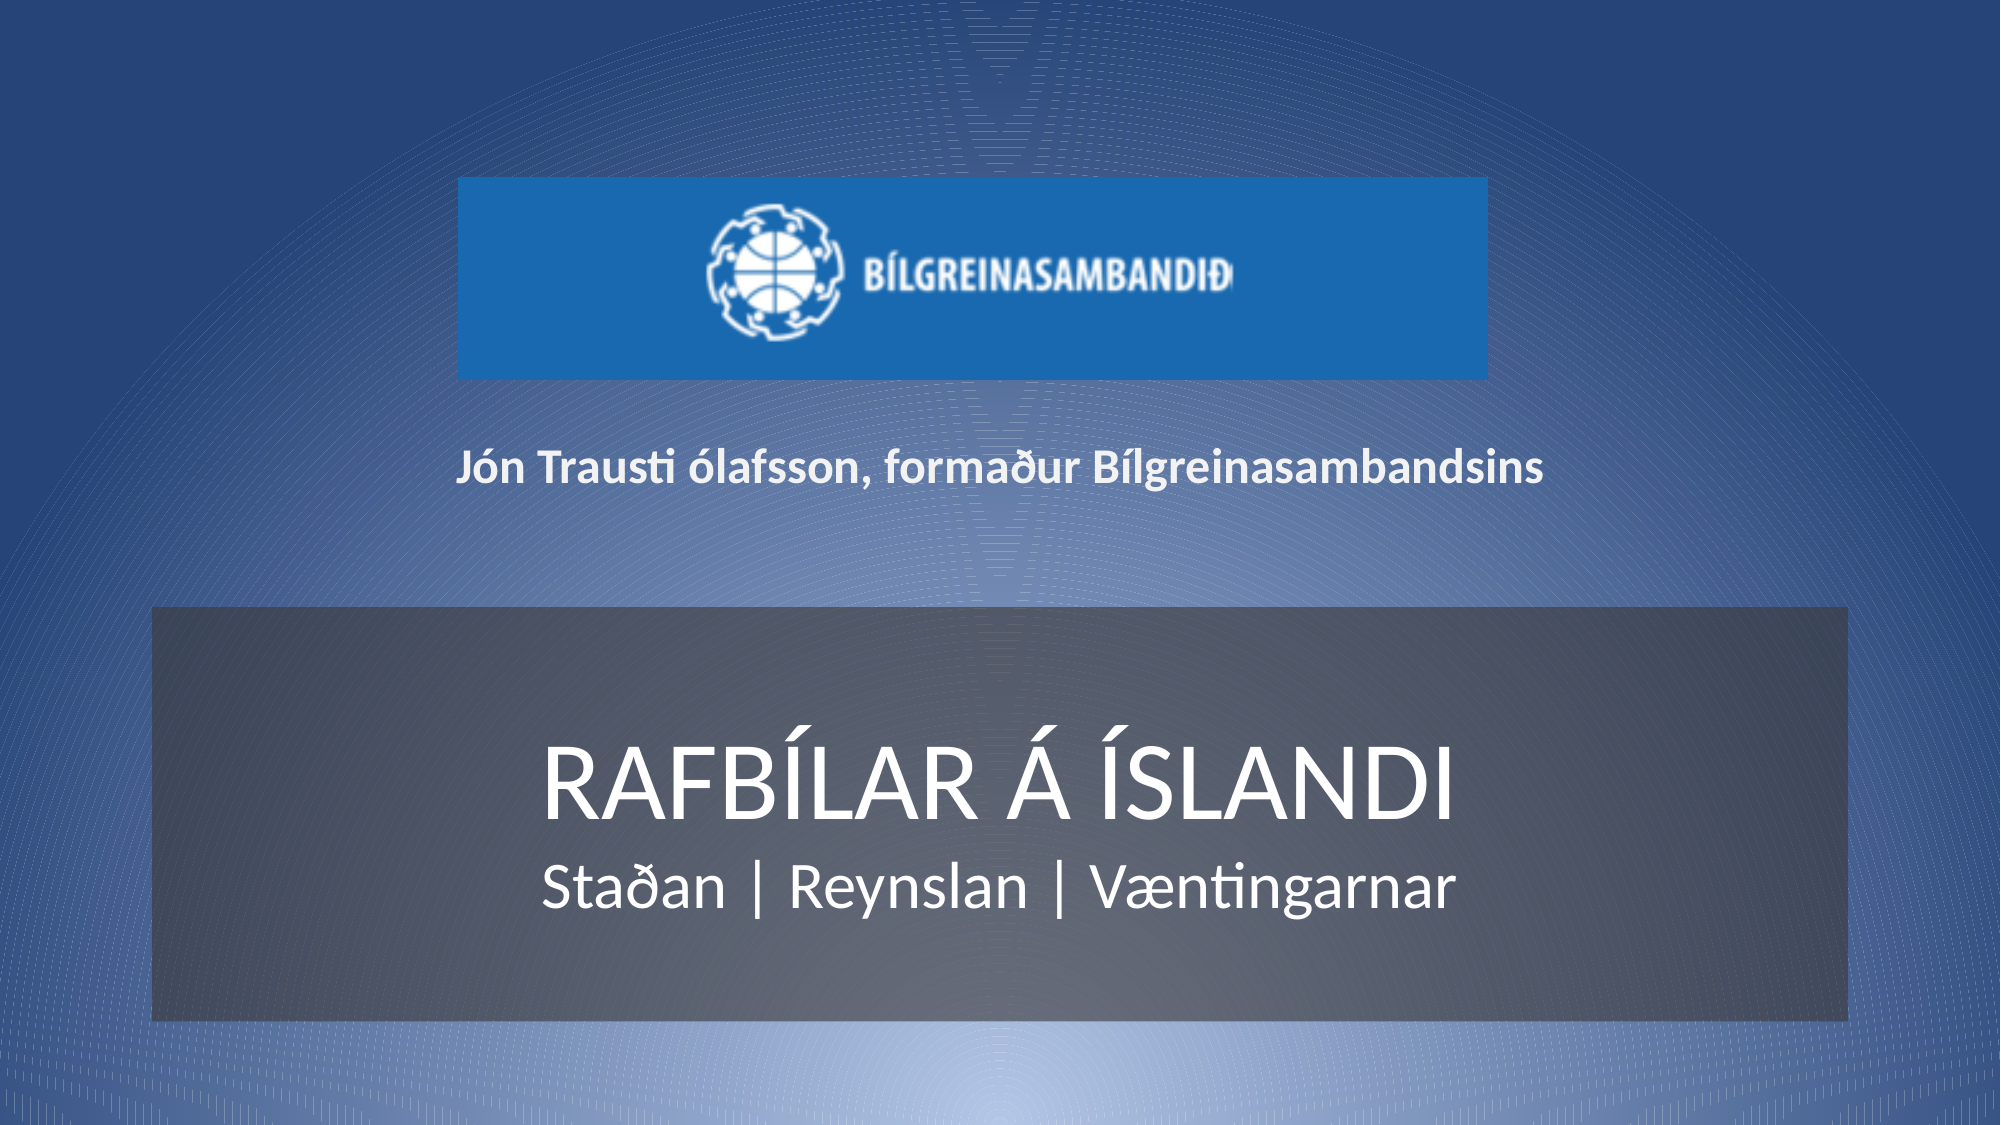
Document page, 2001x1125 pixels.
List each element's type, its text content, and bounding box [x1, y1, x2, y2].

picture [458, 177, 1488, 380]
text_box Jón Trausti ólafsson, formaður Bílgreinasambandsins [441, 425, 1560, 501]
text_box RAFBÍLAR Á ÍSLANDI Staðan | Reynslan | Væntingarnar [151, 606, 1849, 1022]
